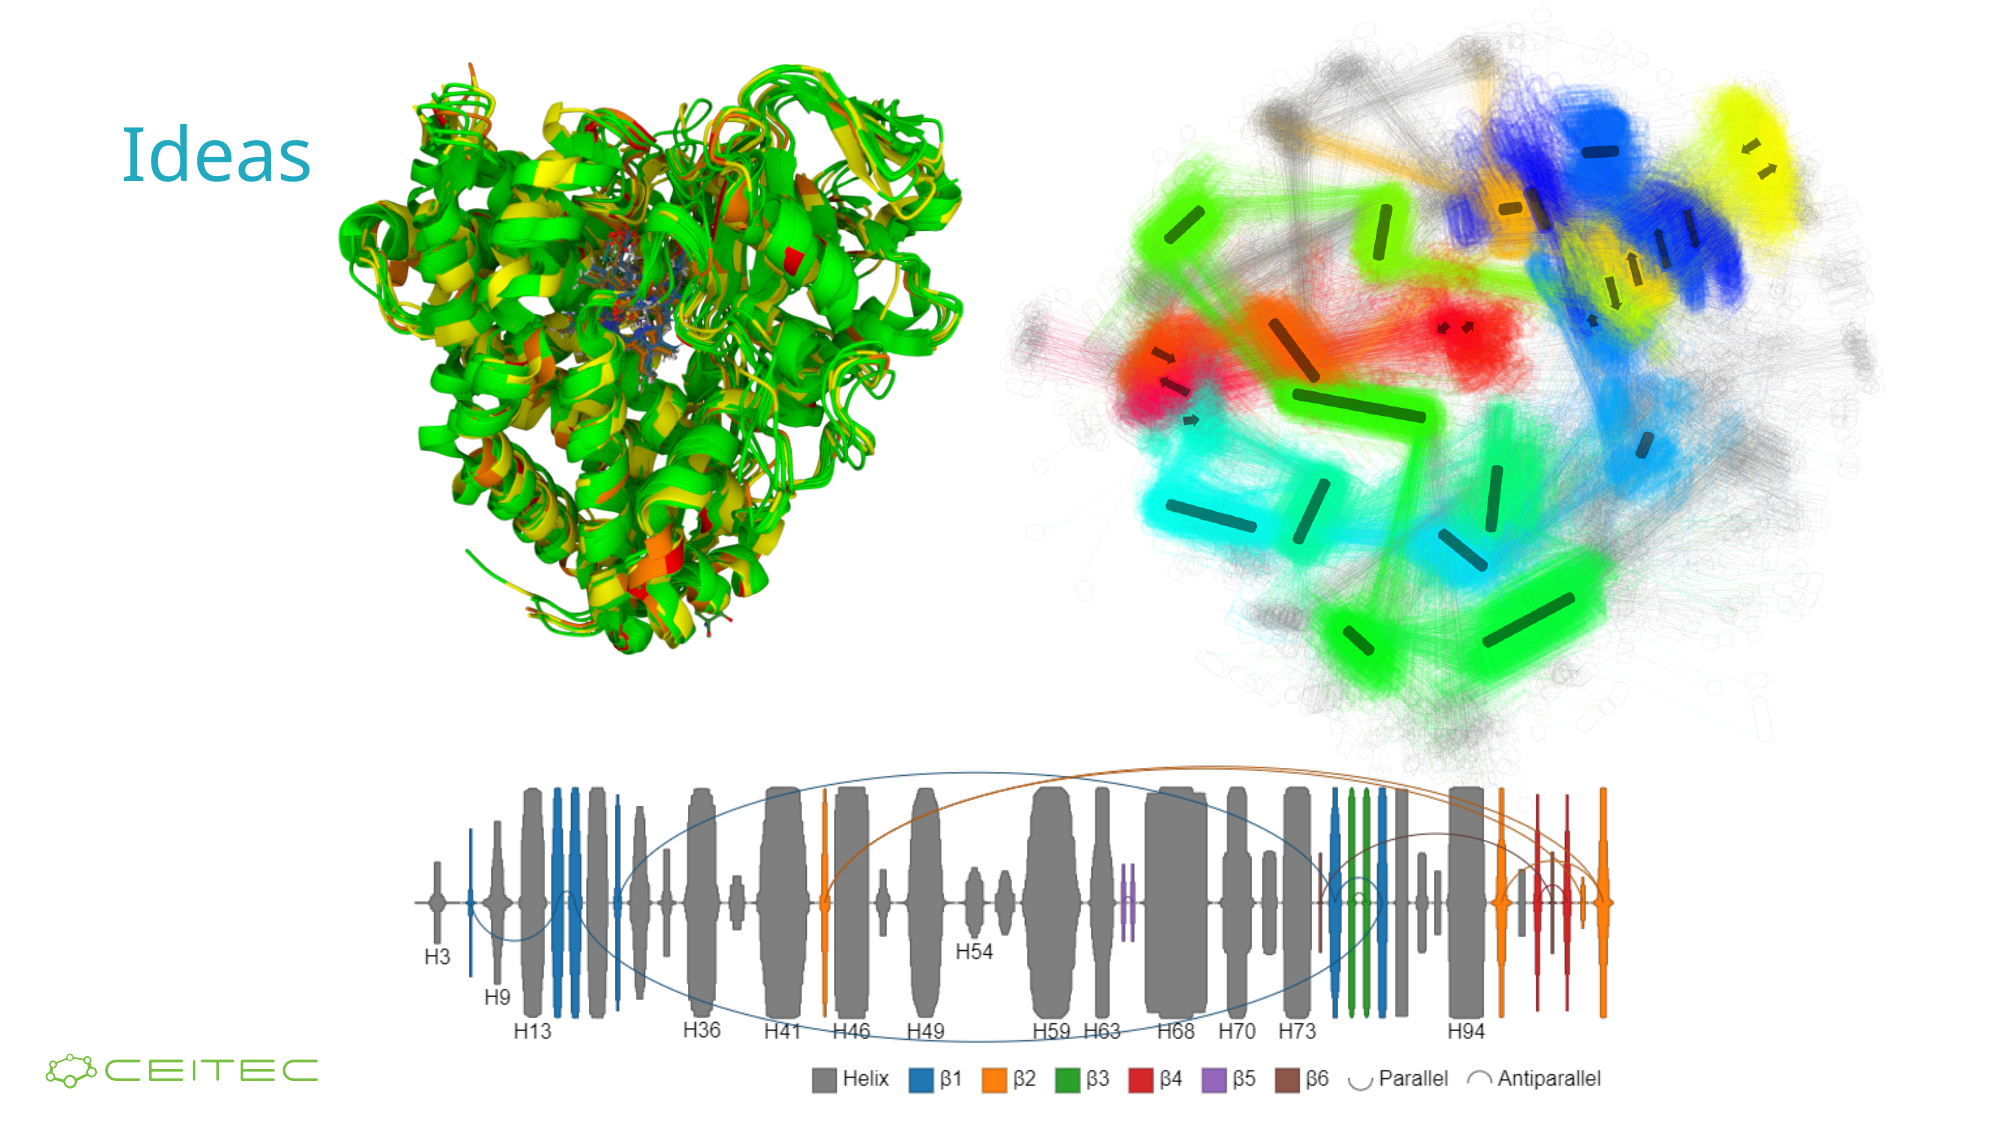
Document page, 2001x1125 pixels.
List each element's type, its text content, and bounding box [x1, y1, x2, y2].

picture [319, 6, 1886, 1099]
title Ideas [121, 79, 319, 236]
